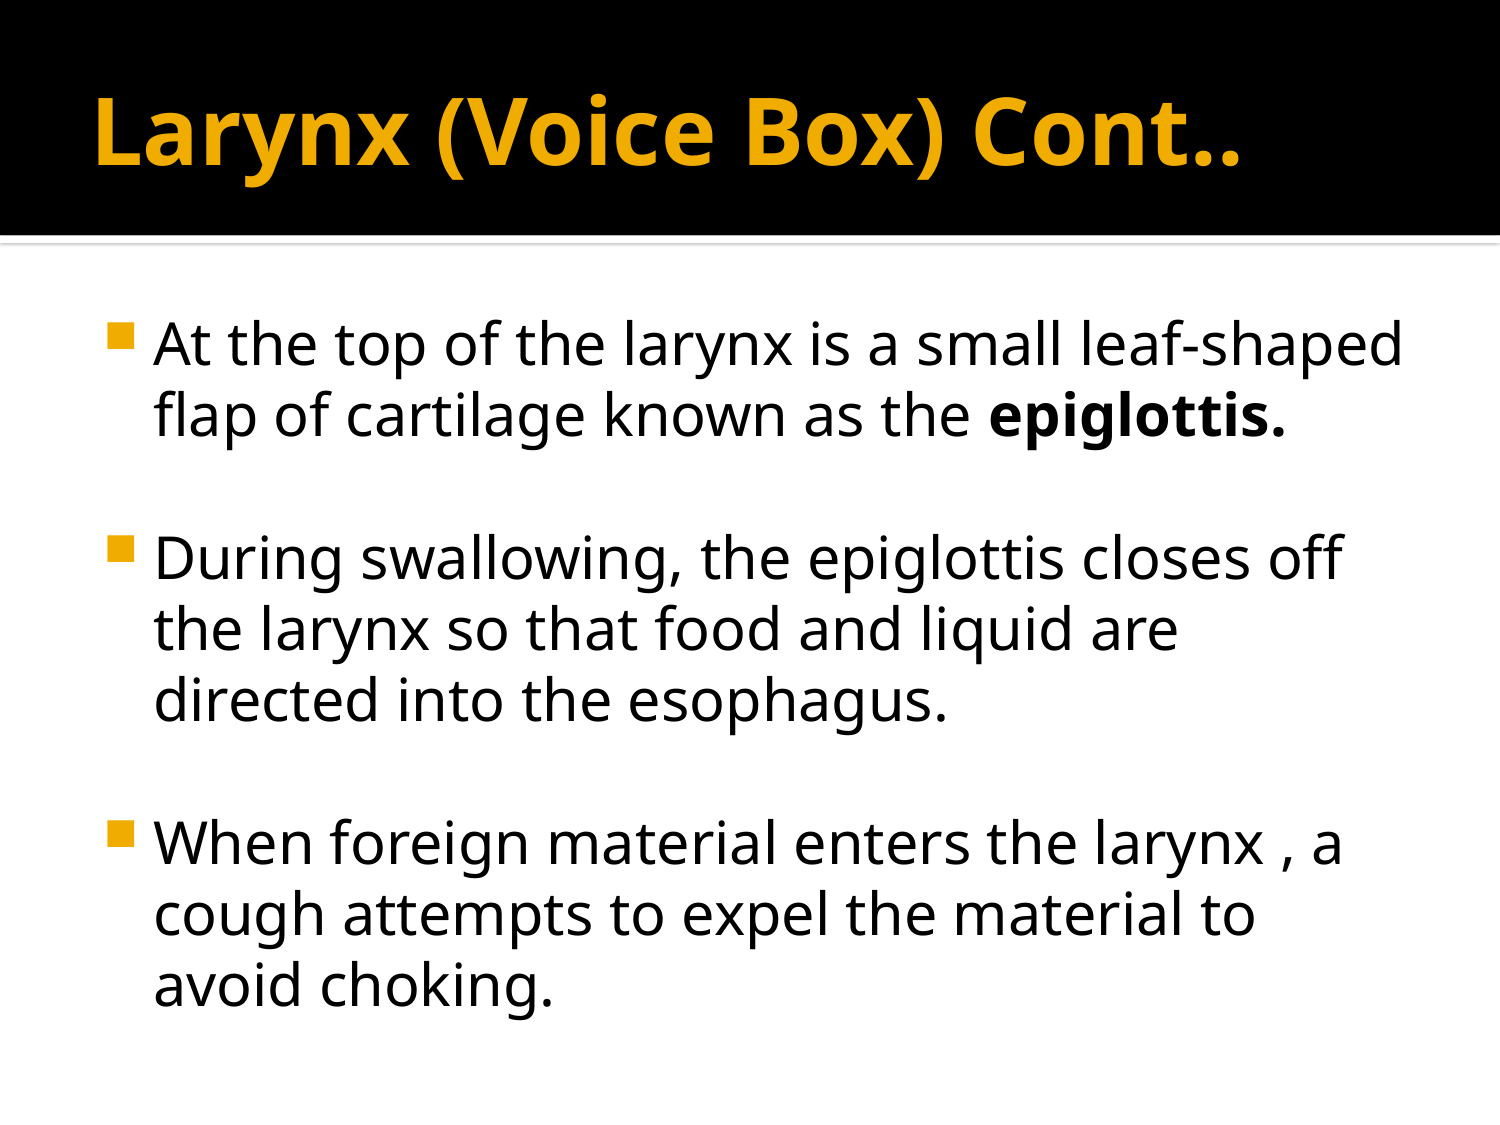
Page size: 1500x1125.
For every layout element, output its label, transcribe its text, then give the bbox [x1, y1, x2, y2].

title Larynx (Voice Box) Cont.. [75, 25, 1425, 231]
list At the top of the larynx is a small leaf-shaped flap of cartilage known as the epiglottis. During swallowing, the epiglottis closes off the larynx so that food and liquid are directed into the esophagus. When foreign material enters the larynx , a cough attempts to expel the material to avoid choking. [75, 291, 1425, 1050]
